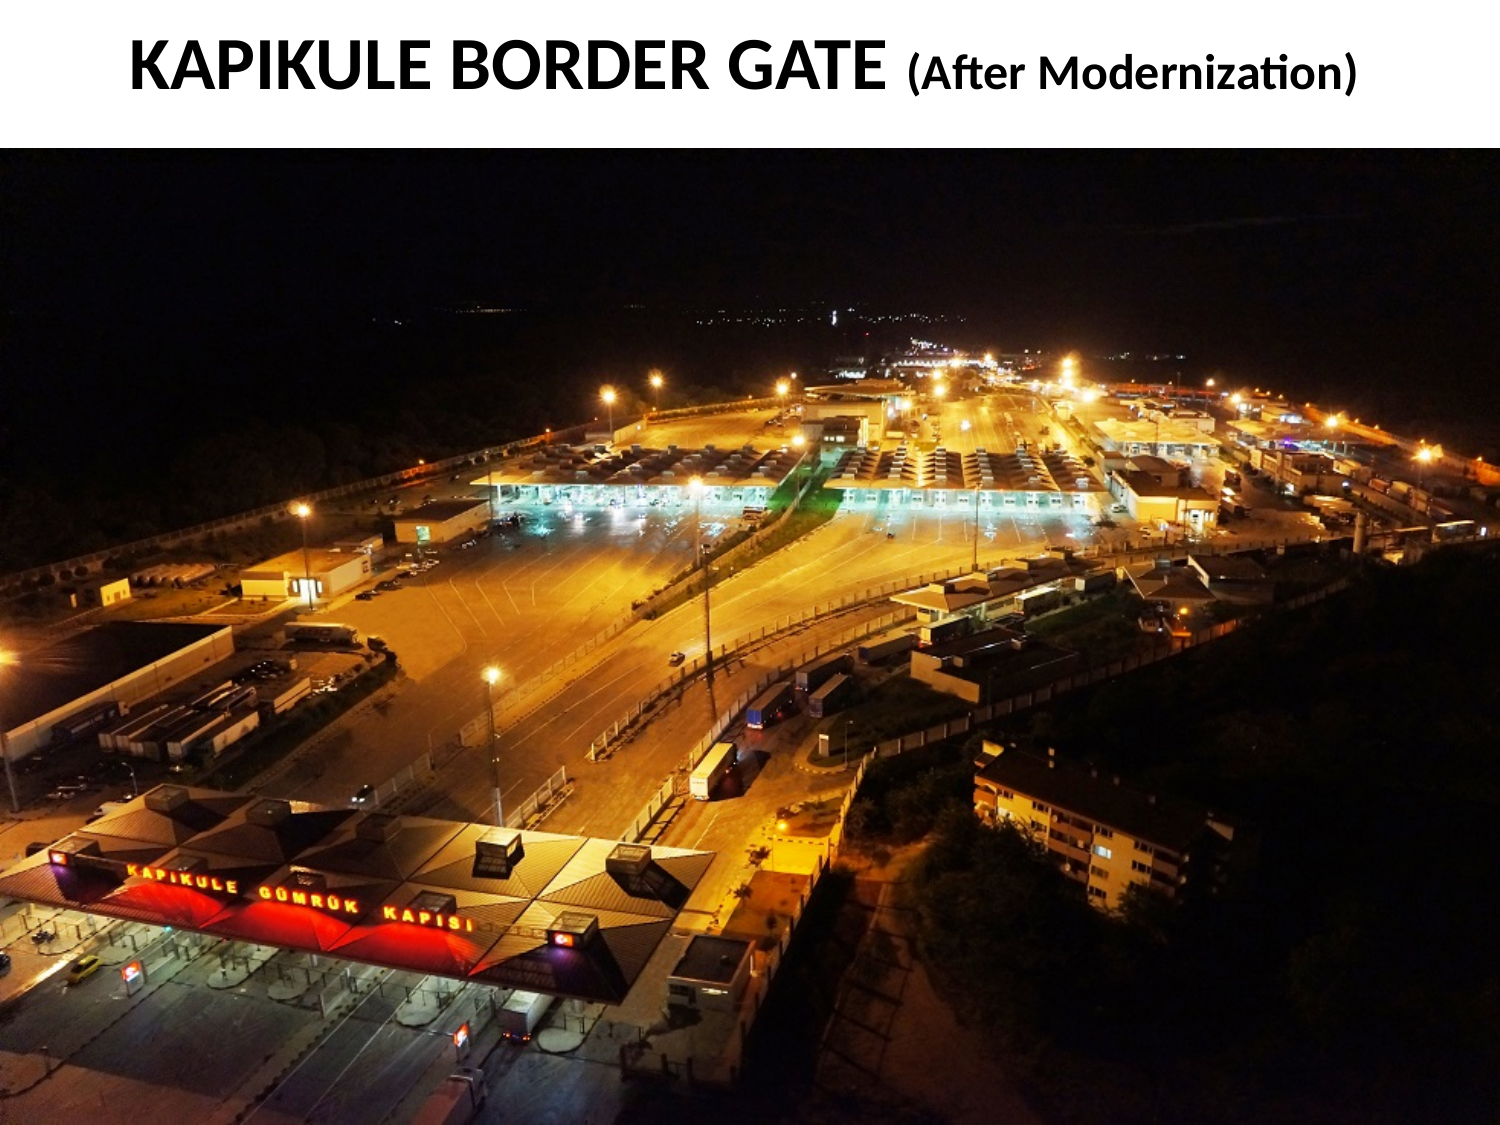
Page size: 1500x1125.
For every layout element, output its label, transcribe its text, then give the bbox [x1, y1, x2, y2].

picture [0, 148, 1500, 1125]
text_box KAPIKULE BORDER GATE (After Modernization) [0, 7, 1500, 112]
